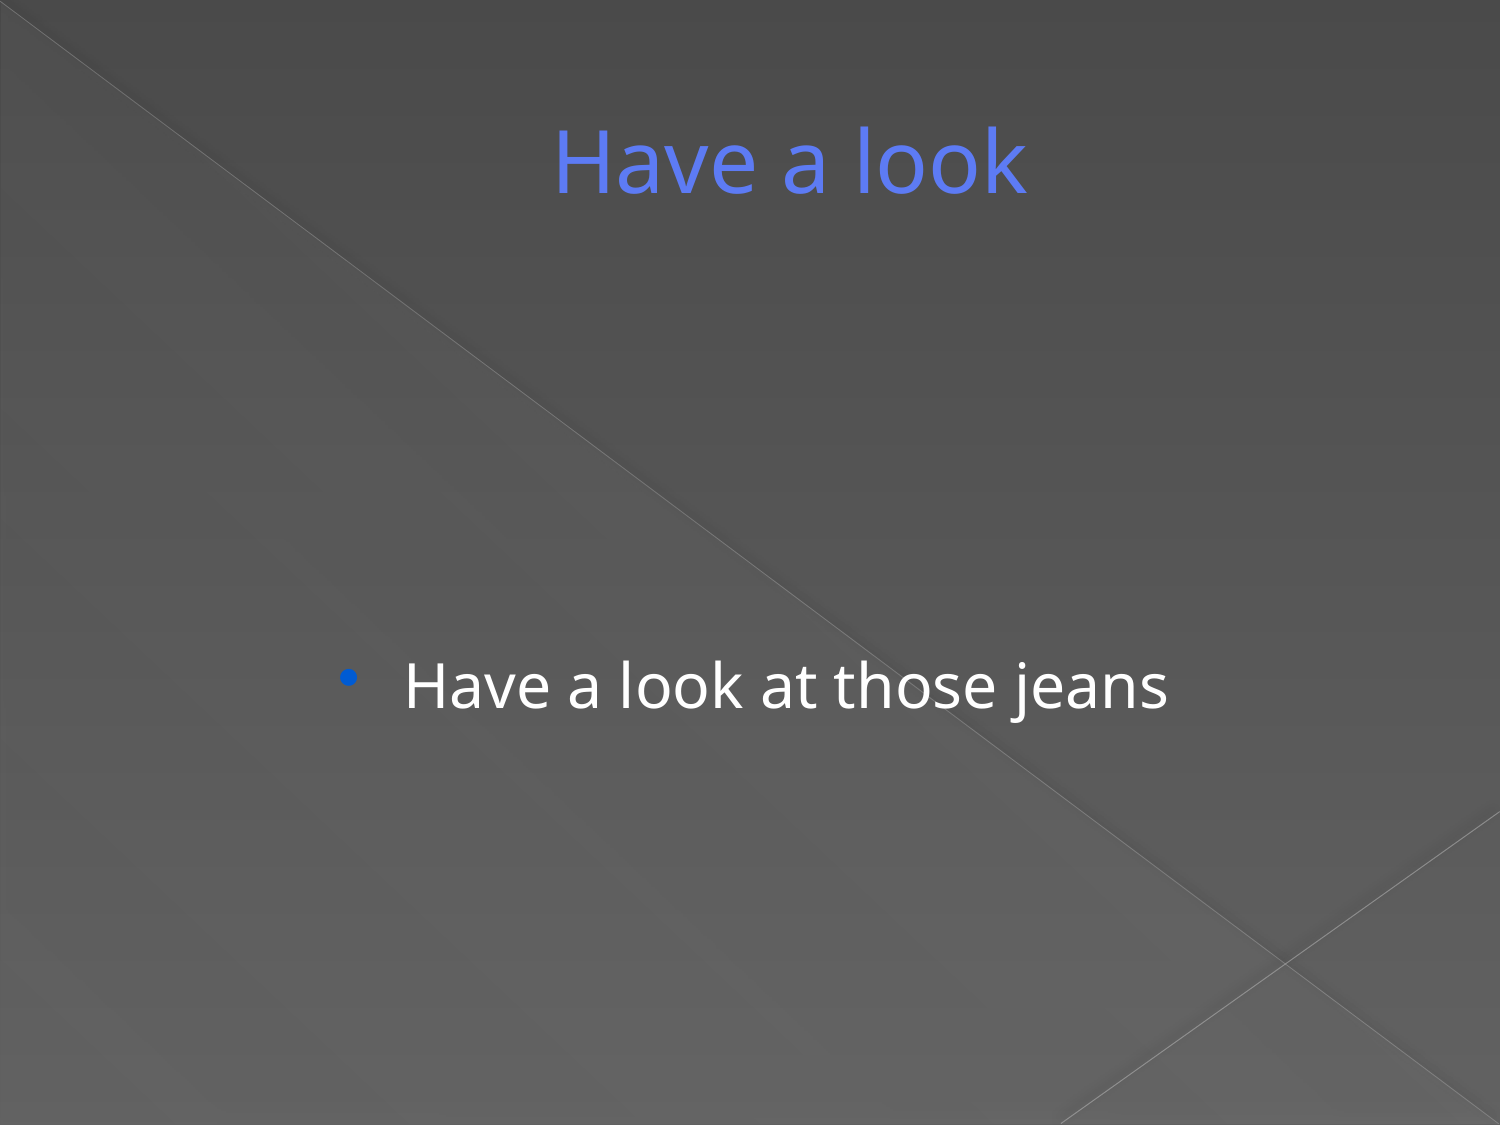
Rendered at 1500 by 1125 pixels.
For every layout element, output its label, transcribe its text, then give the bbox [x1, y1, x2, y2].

title Have a look [75, 43, 1425, 274]
list Have a look at those jeans [75, 308, 1425, 1059]
